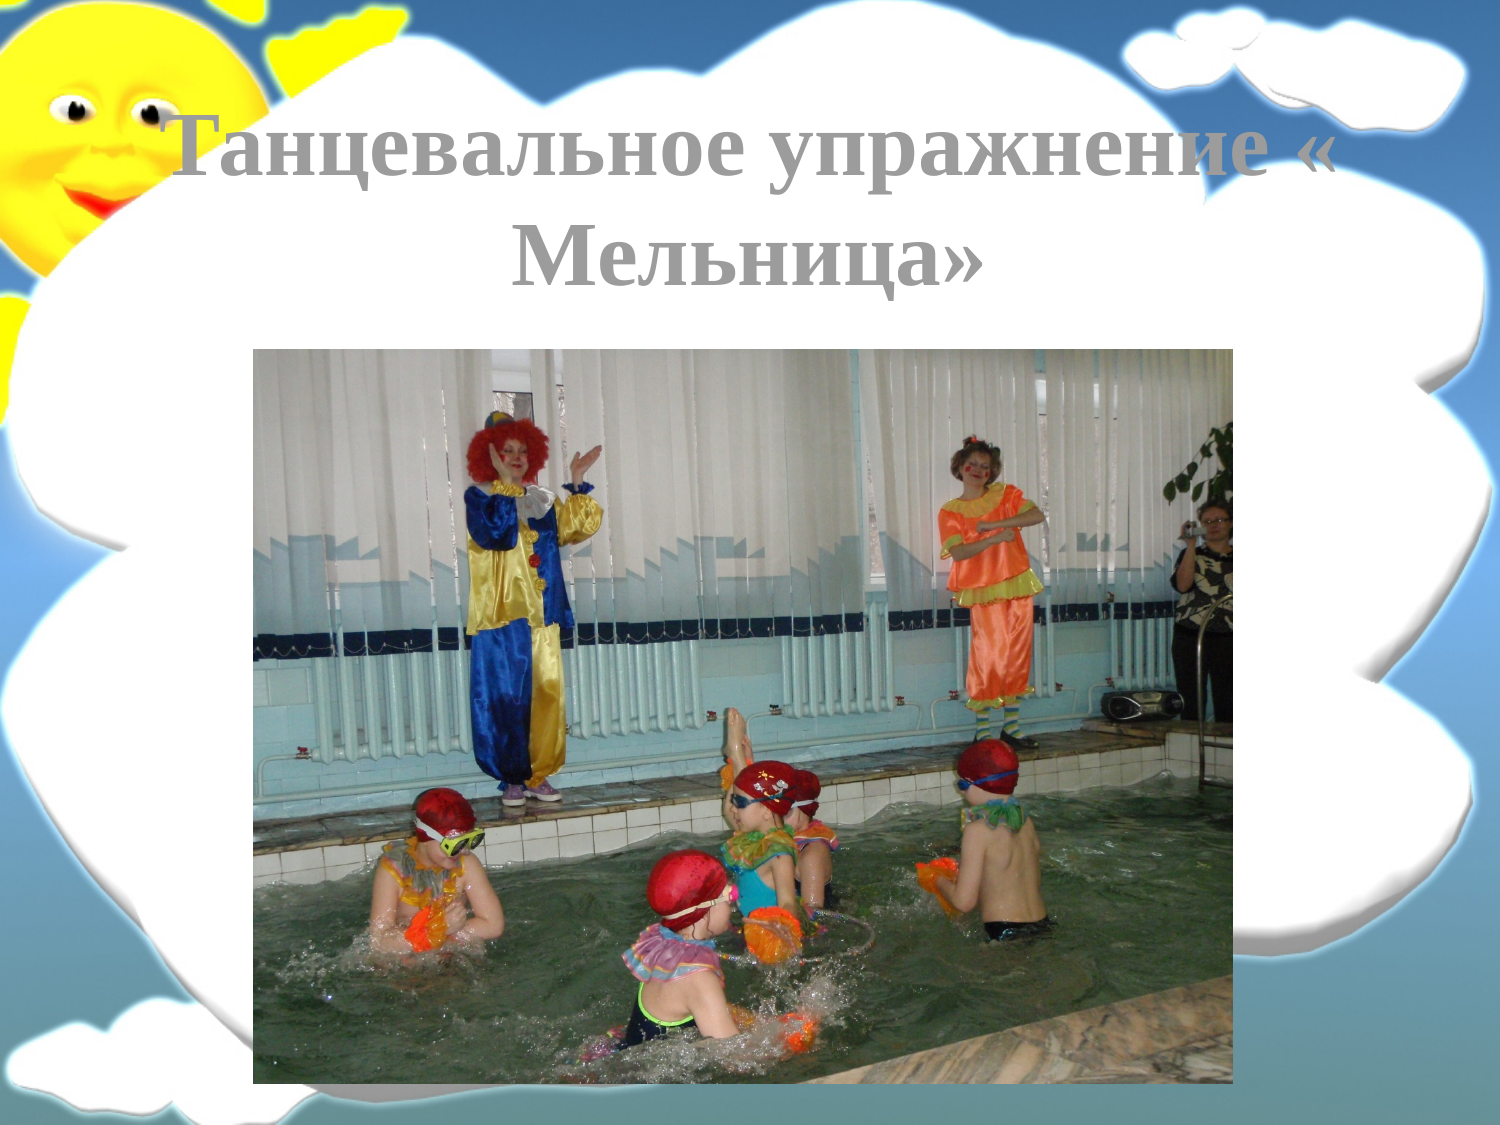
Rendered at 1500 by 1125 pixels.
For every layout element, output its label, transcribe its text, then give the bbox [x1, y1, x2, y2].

picture [0, 0, 1500, 1125]
title Танцевальное упражнение « Мельница» [112, 99, 1388, 288]
